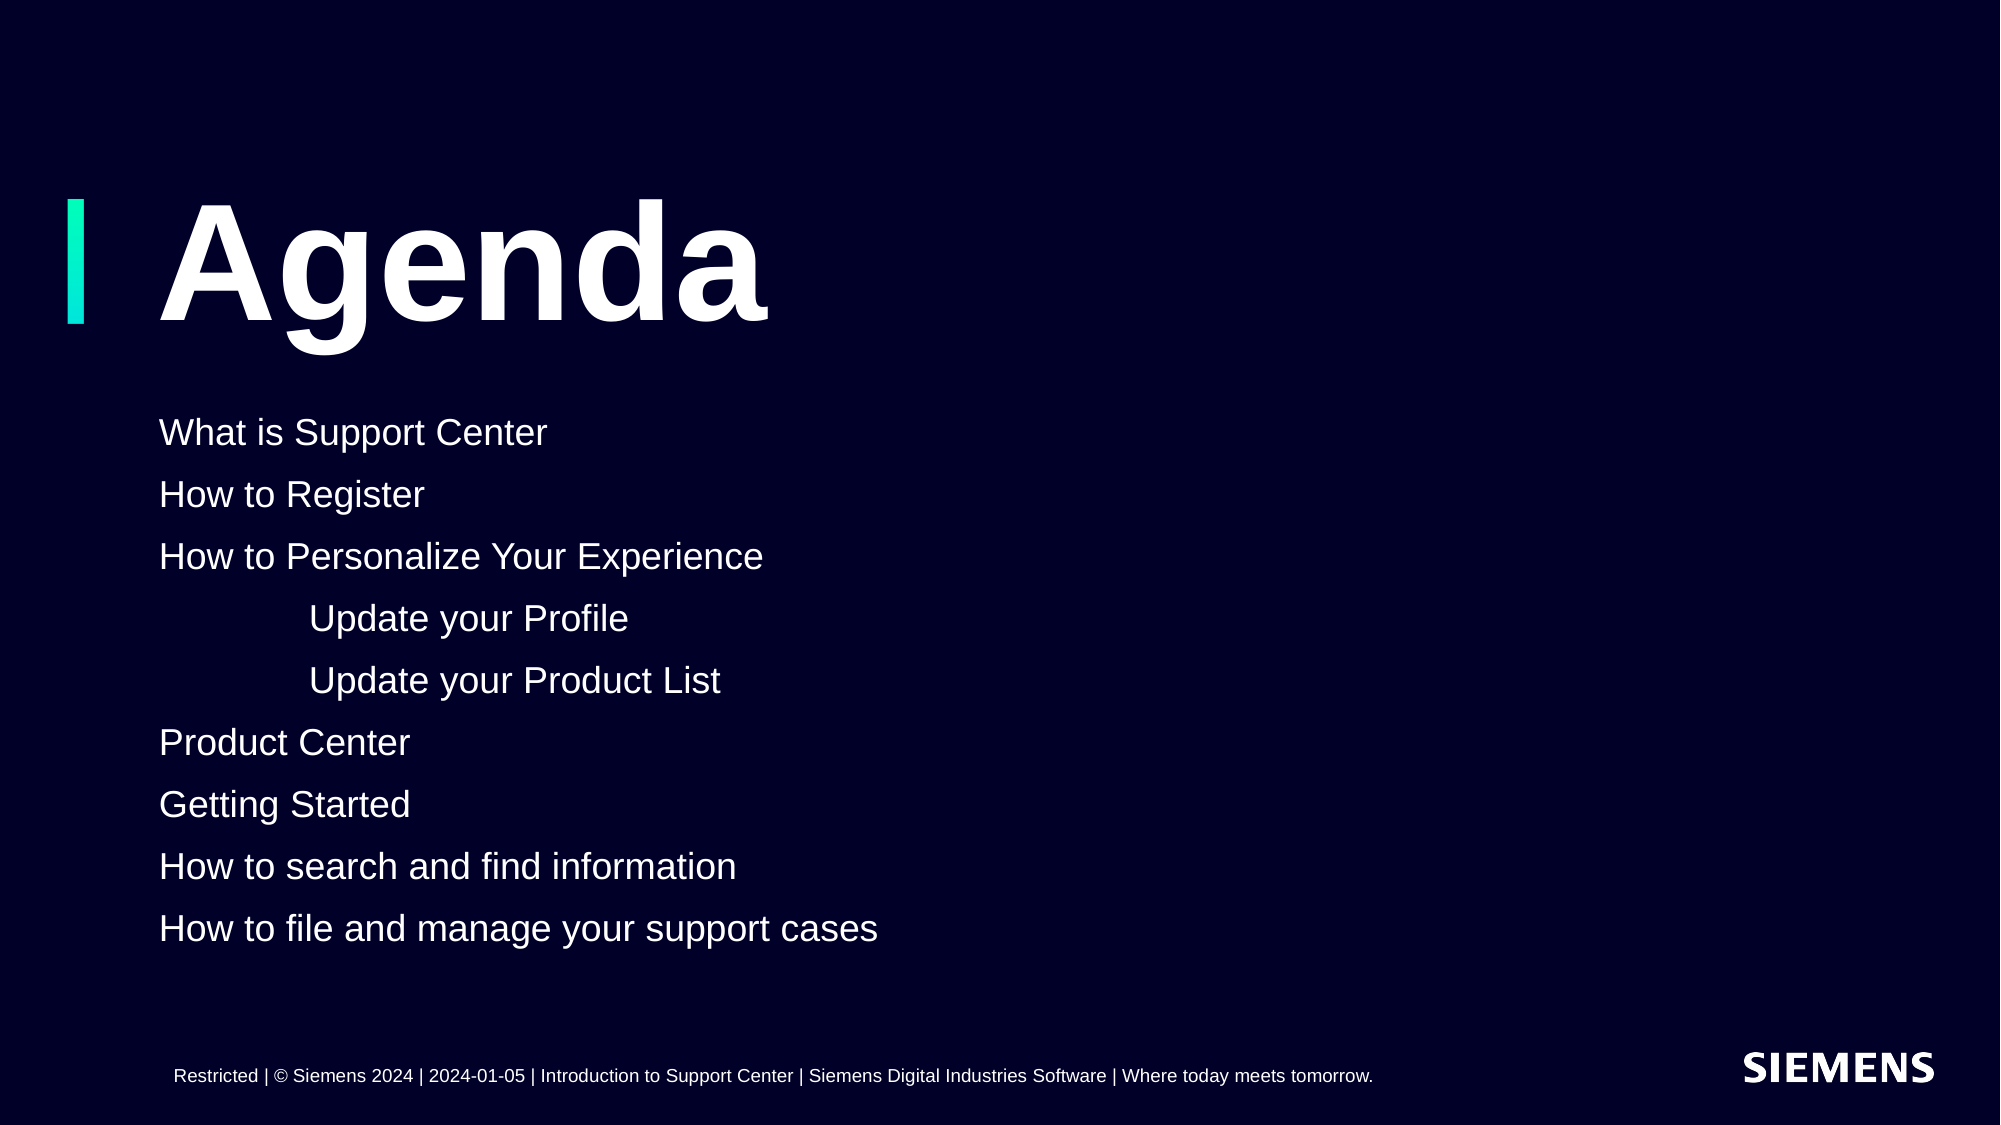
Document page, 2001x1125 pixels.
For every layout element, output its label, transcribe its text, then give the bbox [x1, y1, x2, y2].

text_box What is Support Center How to Register How to Personalize Your Experience Update your Profile Update your Product List Product Center Getting Started How to search and find information How to file and manage your support cases [158, 385, 1671, 946]
title Agenda [67, 167, 1686, 364]
picture [1744, 1052, 1934, 1083]
footer Restricted | © Siemens 2024 | 2024-01-05 | Introduction to Support Center | Siemens Digital Industries Software | Where today meets tomorrow. [173, 1035, 1686, 1125]
